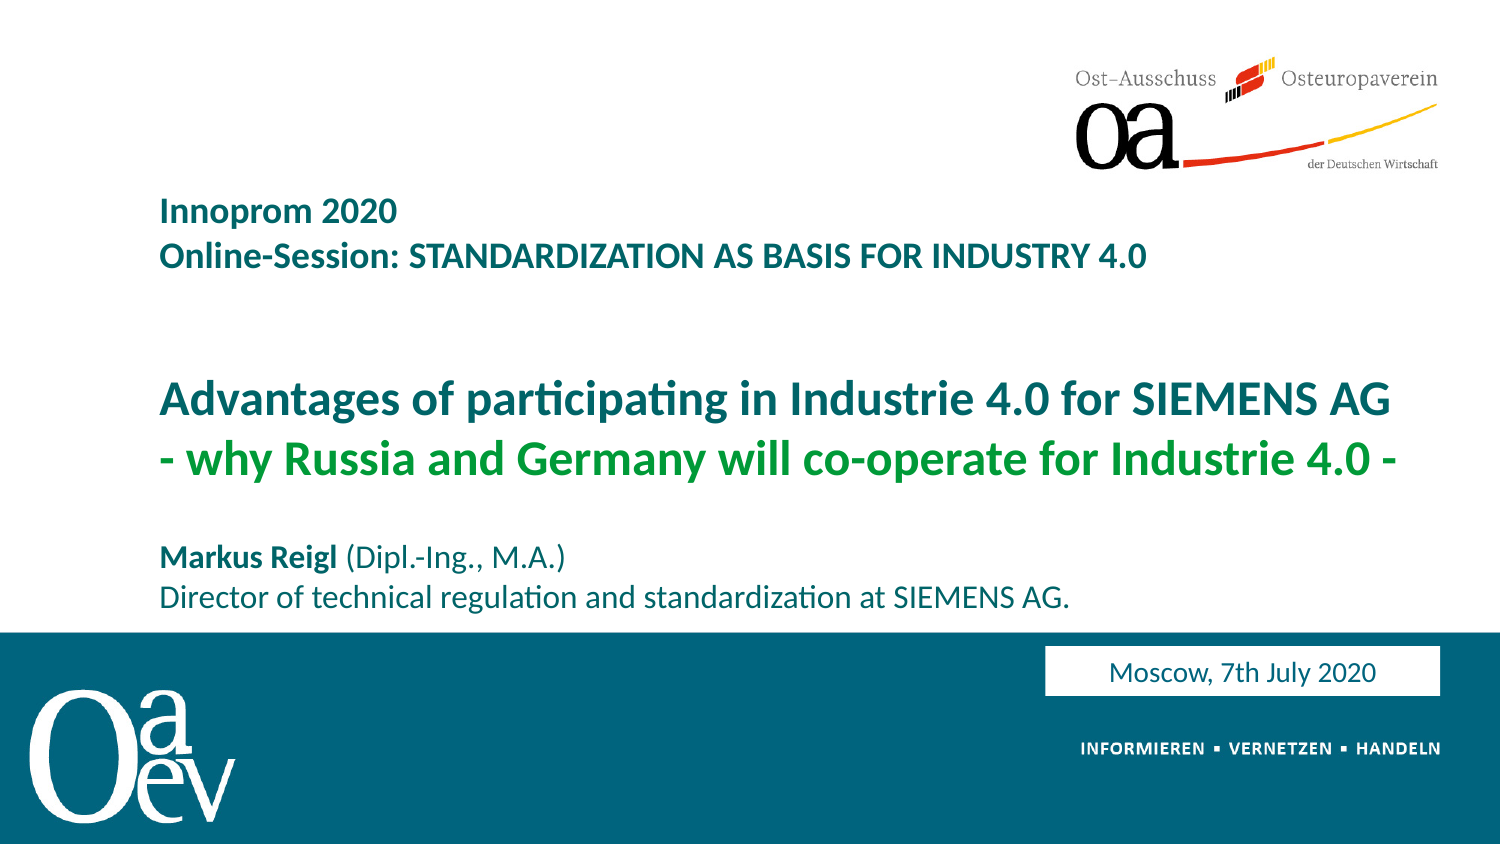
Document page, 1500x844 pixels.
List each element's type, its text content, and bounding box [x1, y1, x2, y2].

picture [1430, 743, 1439, 754]
text_box Moscow, 7th July 2020 [1045, 646, 1441, 696]
picture [1172, 743, 1180, 755]
picture [1321, 743, 1325, 754]
picture [1410, 743, 1416, 755]
picture [1183, 742, 1190, 754]
picture [1269, 743, 1274, 754]
picture [1253, 743, 1261, 754]
picture [1420, 743, 1427, 754]
picture [1299, 743, 1307, 755]
picture [1102, 743, 1108, 754]
picture [1288, 743, 1297, 754]
picture [1088, 743, 1097, 754]
picture [1111, 743, 1121, 754]
picture [1326, 743, 1330, 755]
picture [1243, 743, 1249, 754]
picture [1232, 743, 1239, 755]
picture [1383, 743, 1388, 754]
picture [1125, 742, 1133, 754]
picture [1397, 743, 1406, 754]
picture [1137, 743, 1142, 754]
picture [1389, 743, 1393, 754]
picture [1278, 743, 1285, 754]
picture [141, 691, 191, 754]
picture [30, 690, 235, 823]
picture [1310, 743, 1316, 754]
title Innoprom 2020 Online-Session: STANDARDIZATION AS BASIS FOR INDUSTRY 4.0 Advantages of participating in Industrie 4.0 for SIEMENS AG - why Russia and Germany will co-operate for Industrie 4.0 - Markus Reigl (Dipl.-Ing., M.A.) Director of technical regulation and standardization at SIEMENS AG. [159, 185, 1436, 579]
picture [1146, 743, 1151, 754]
picture [1265, 743, 1269, 755]
picture [0, 0, 1500, 632]
picture [1370, 747, 1380, 754]
picture [1194, 743, 1199, 754]
picture [1199, 743, 1203, 754]
picture [1161, 743, 1168, 754]
